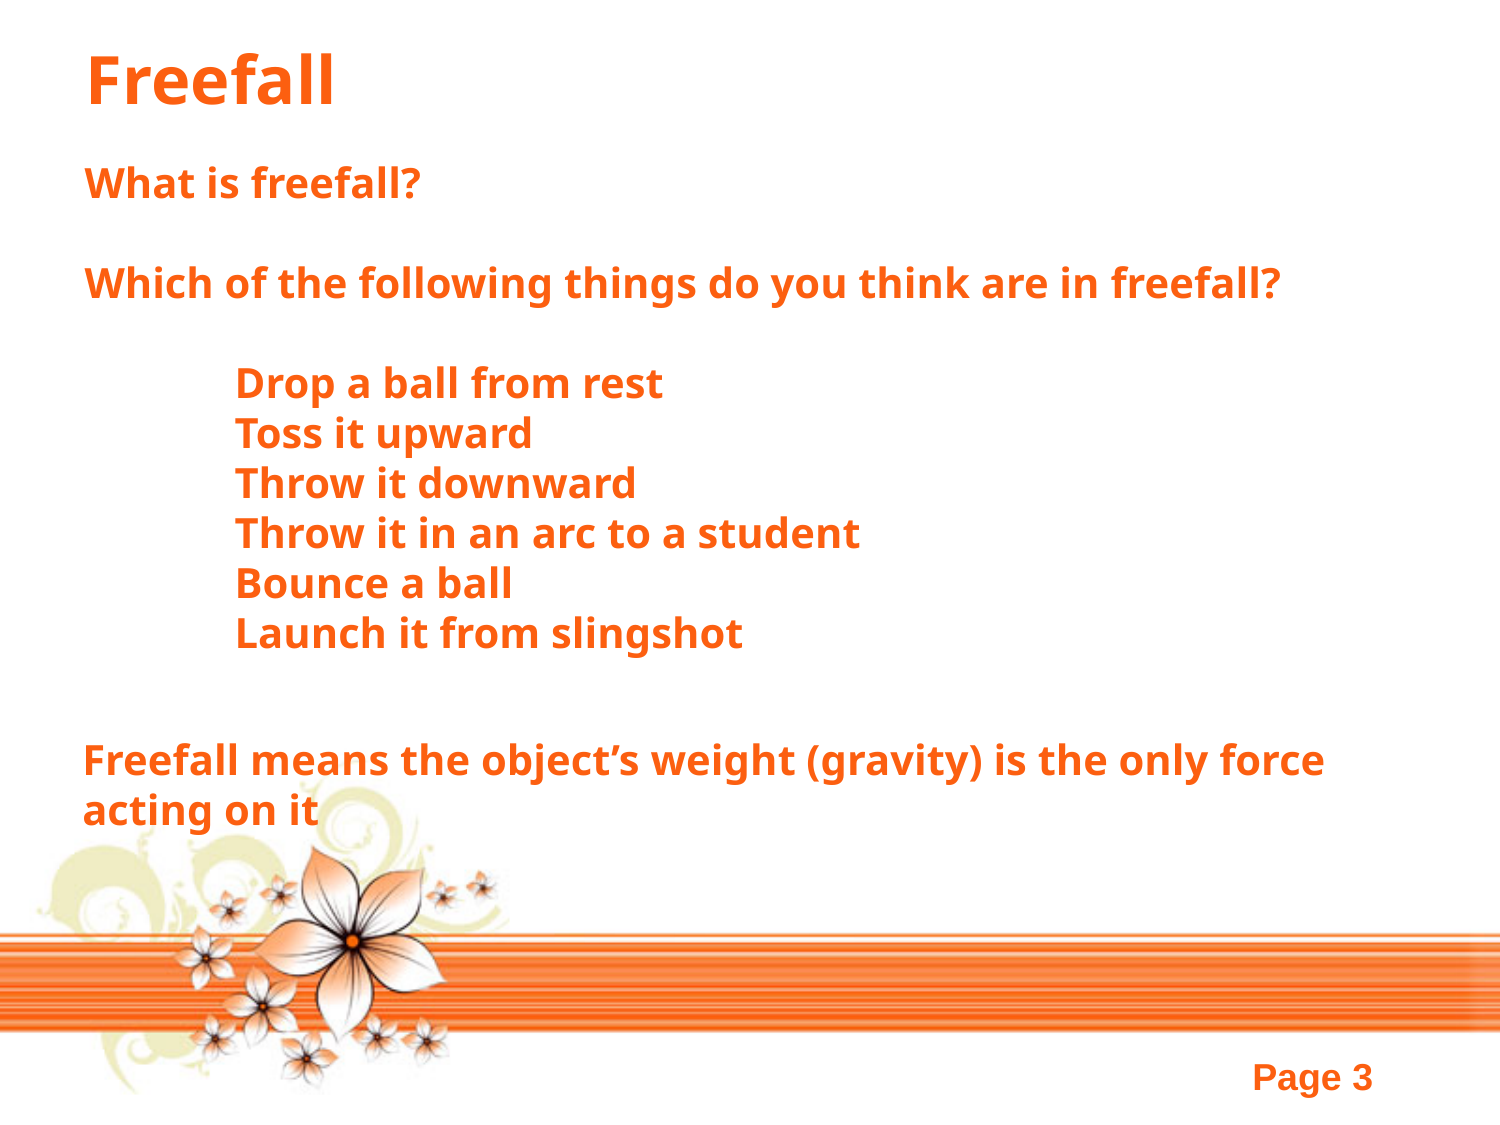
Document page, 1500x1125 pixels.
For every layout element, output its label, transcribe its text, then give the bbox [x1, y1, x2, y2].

text_box Freefall [70, 30, 352, 126]
picture [0, 0, 1500, 1125]
text_box What is freefall? Which of the following things do you think are in freefall? Drop a ball from rest Toss it upward Throw it downward Throw it in an arc to a student Bounce a ball Launch it from slingshot [54, 126, 1378, 683]
text_box Freefall means the object’s weight (gravity) is the only force acting on it [52, 704, 1376, 846]
